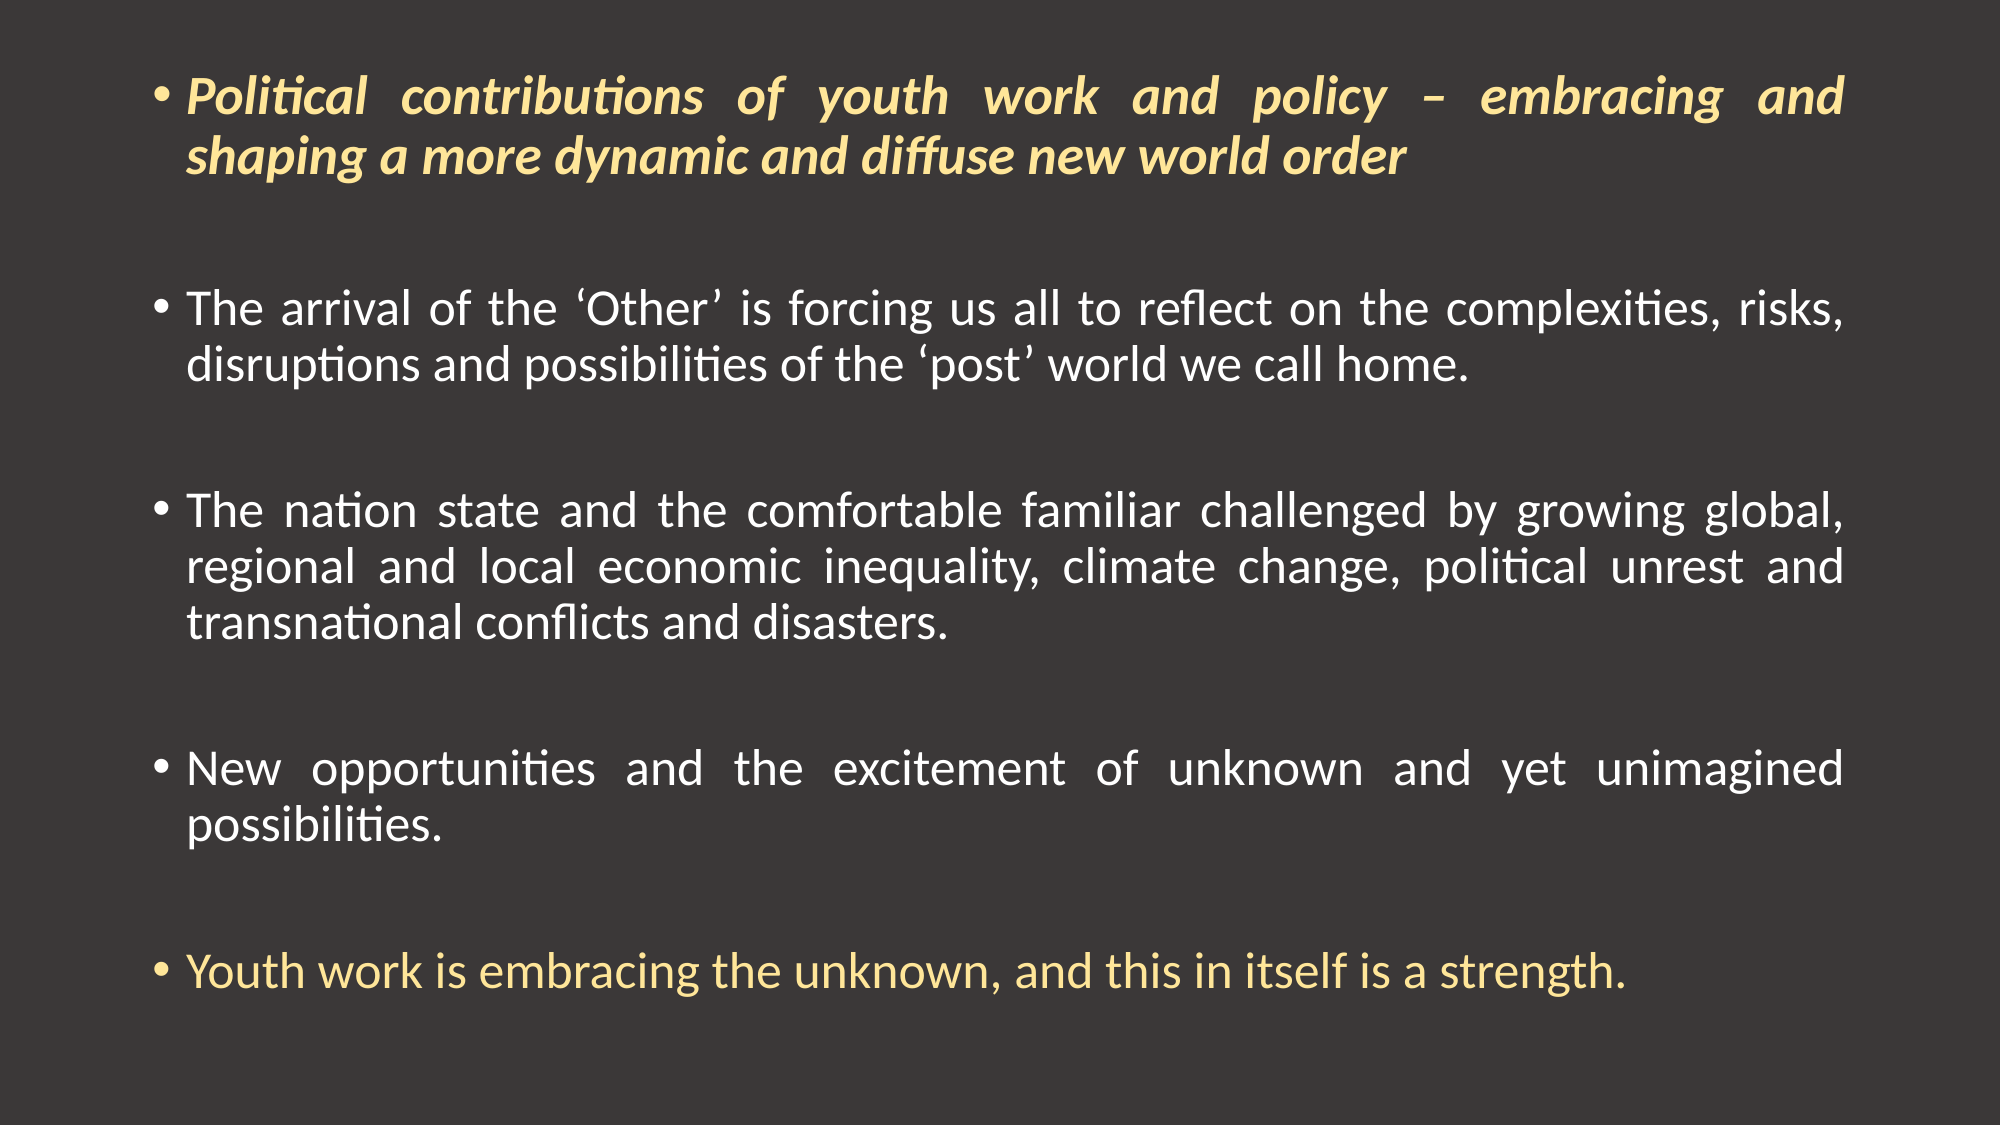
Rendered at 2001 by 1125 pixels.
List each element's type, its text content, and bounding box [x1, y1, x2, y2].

list Political contributions of youth work and policy – embracing and shaping a more dynamic and diffuse new world order The arrival of the ‘Other’ is forcing us all to reflect on the complexities, risks, disruptions and possibilities of the ‘post’ world we call home. The nation state and the comfortable familiar challenged by growing global, regional and local economic inequality, climate change, political unrest and transnational conflicts and disasters. New opportunities and the excitement of unknown and yet unimagined possibilities. Youth work is embracing the unknown, and this in itself is a strength. [137, 59, 1863, 1014]
